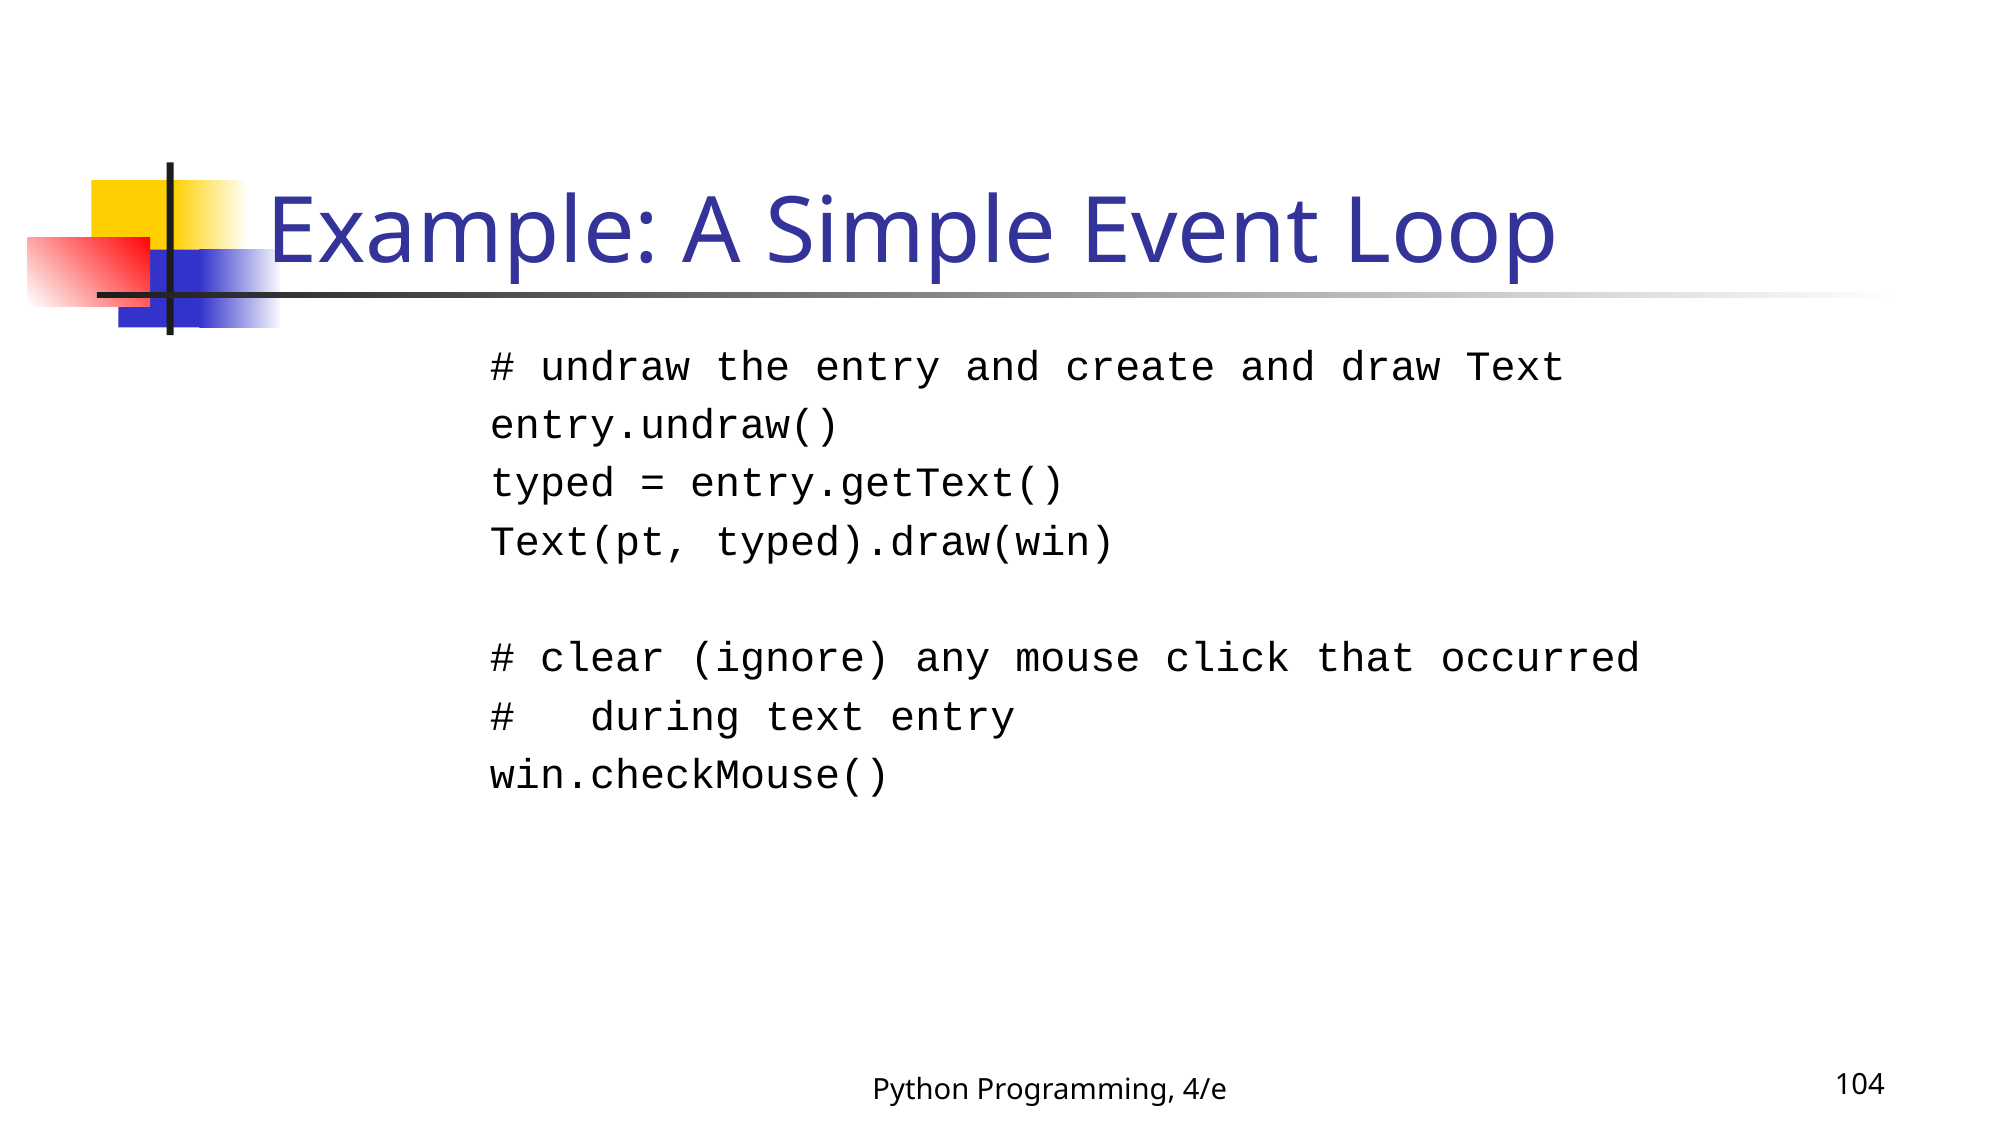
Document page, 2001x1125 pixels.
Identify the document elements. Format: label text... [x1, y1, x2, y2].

footer Python Programming, 4/e [733, 1037, 1367, 1113]
title Example: A Simple Event Loop [251, 101, 1957, 289]
slide_number 104 [1483, 1037, 1901, 1113]
list # undraw the entry and create and draw Text entry.undraw() typed = entry.getText() Text(pt, typed).draw(win) # clear (ignore) any mouse click that occurred # during text entry win.checkMouse() [375, 331, 1719, 1006]
